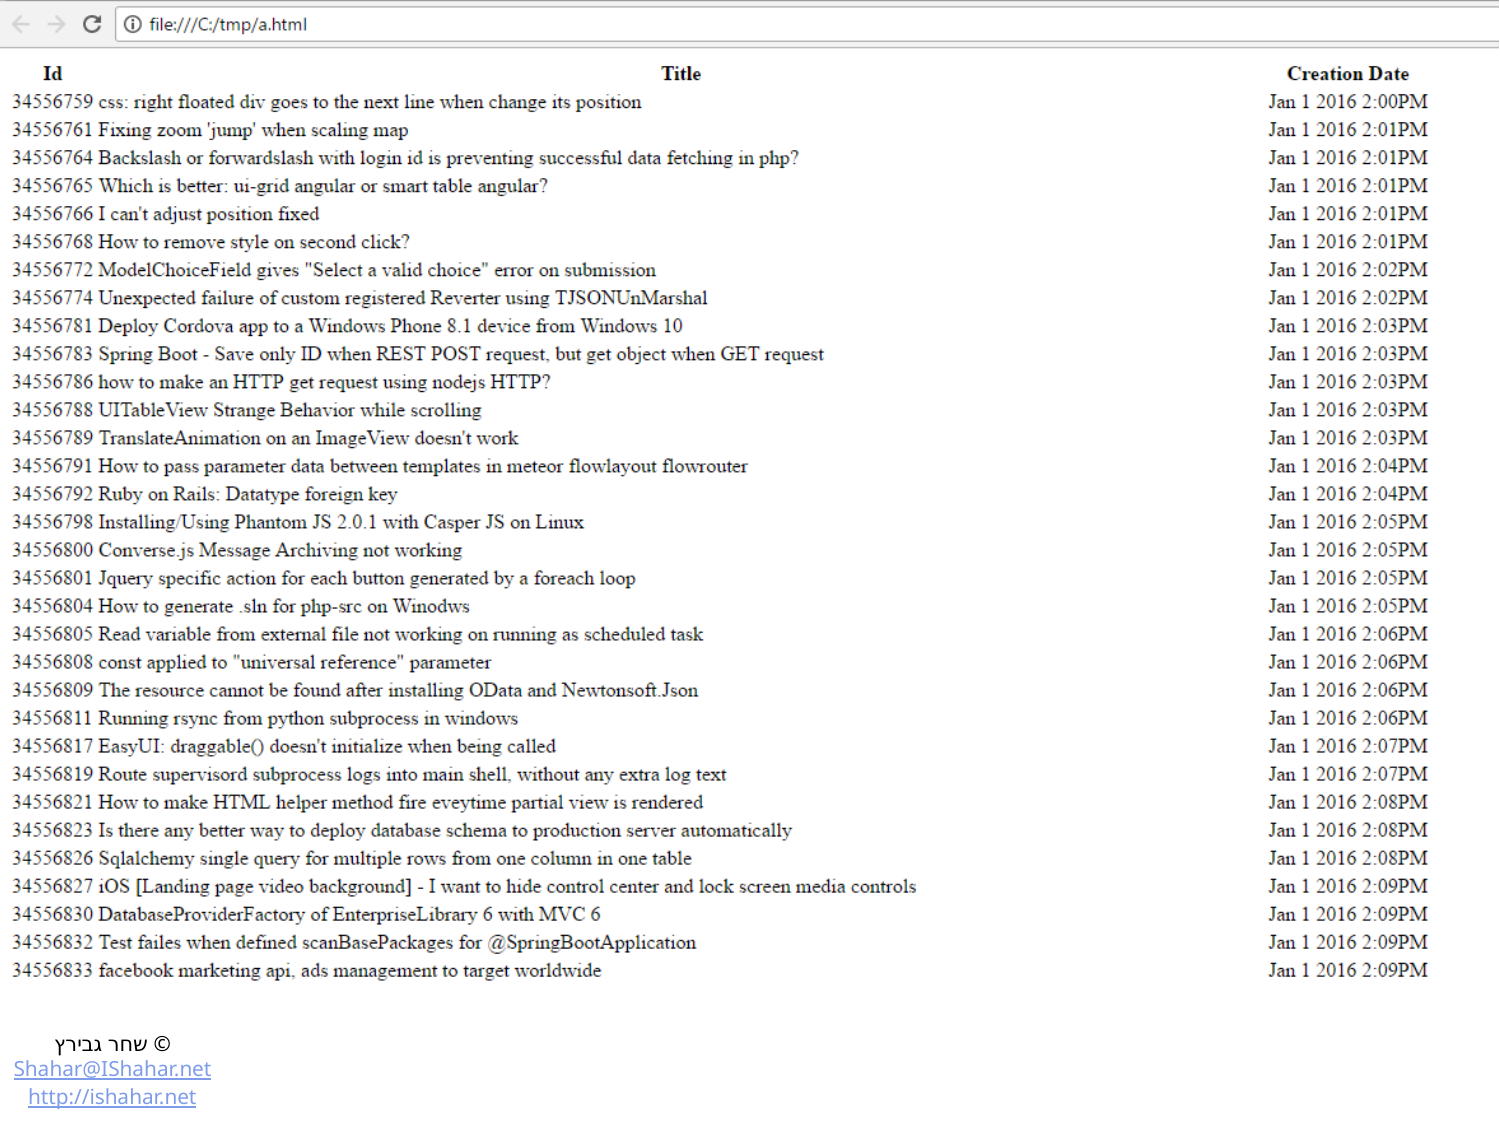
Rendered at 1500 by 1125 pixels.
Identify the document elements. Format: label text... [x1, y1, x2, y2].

footer © שחר גבירץ Shahar@IShahar.net http://ishahar.net [0, 1023, 350, 1099]
picture [0, 0, 1500, 982]
